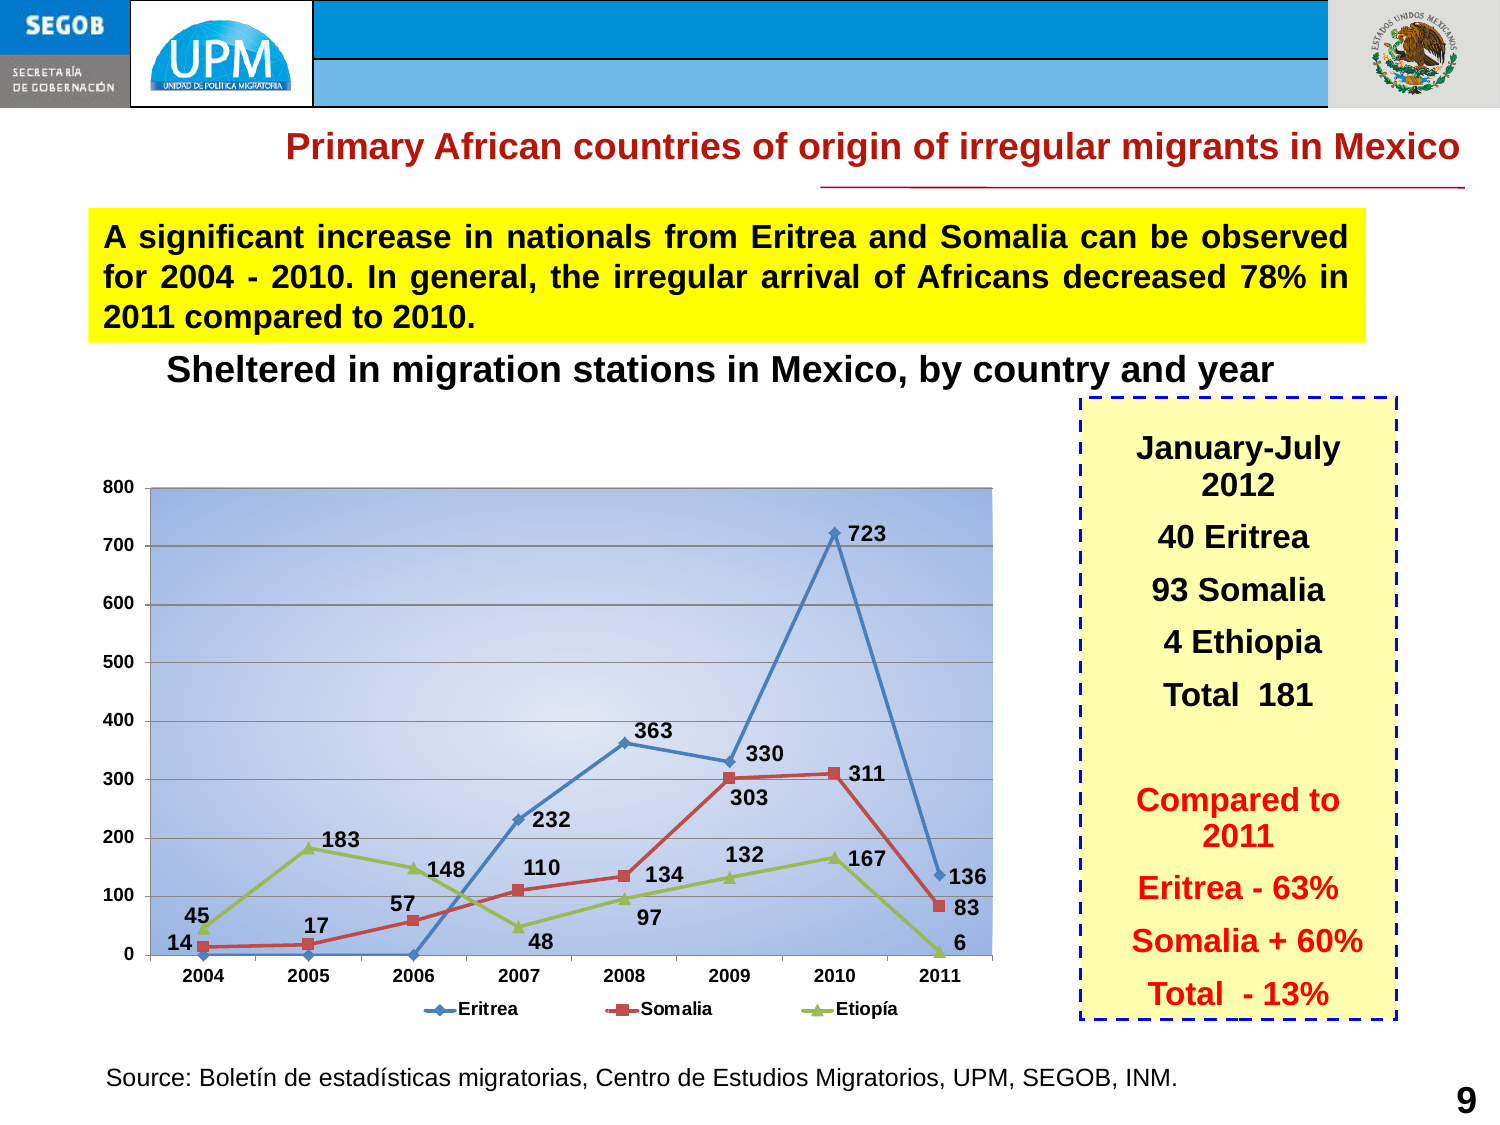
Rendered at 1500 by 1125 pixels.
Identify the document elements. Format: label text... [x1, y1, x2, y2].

picture [0, 0, 130, 108]
text_box Sheltered in migration stations in Mexico, by country and year [53, 338, 1389, 398]
text_box 9 [1441, 1068, 1490, 1125]
text_box Source: Boletín de estadísticas migratorias, Centro de Estudios Migratorios, UPM, SEGOB, INM. [91, 1053, 1244, 1099]
text_box Primary African countries of origin of irregular migrants in Mexico [117, 115, 1477, 175]
picture [88, 464, 1011, 1036]
picture [147, 16, 292, 91]
text_box January-July 2012 40 Eritrea 93 Somalia 4 Ethiopia Total 181 Compared to 2011 Eritrea - 63% Somalia + 60% Total - 13% [1080, 397, 1397, 1020]
text_box A significant increase in nationals from Eritrea and Somalia can be observed for 2004 - 2010. In general, the irregular arrival of Africans decreased 78% in 2011 compared to 2010. [88, 208, 1366, 338]
